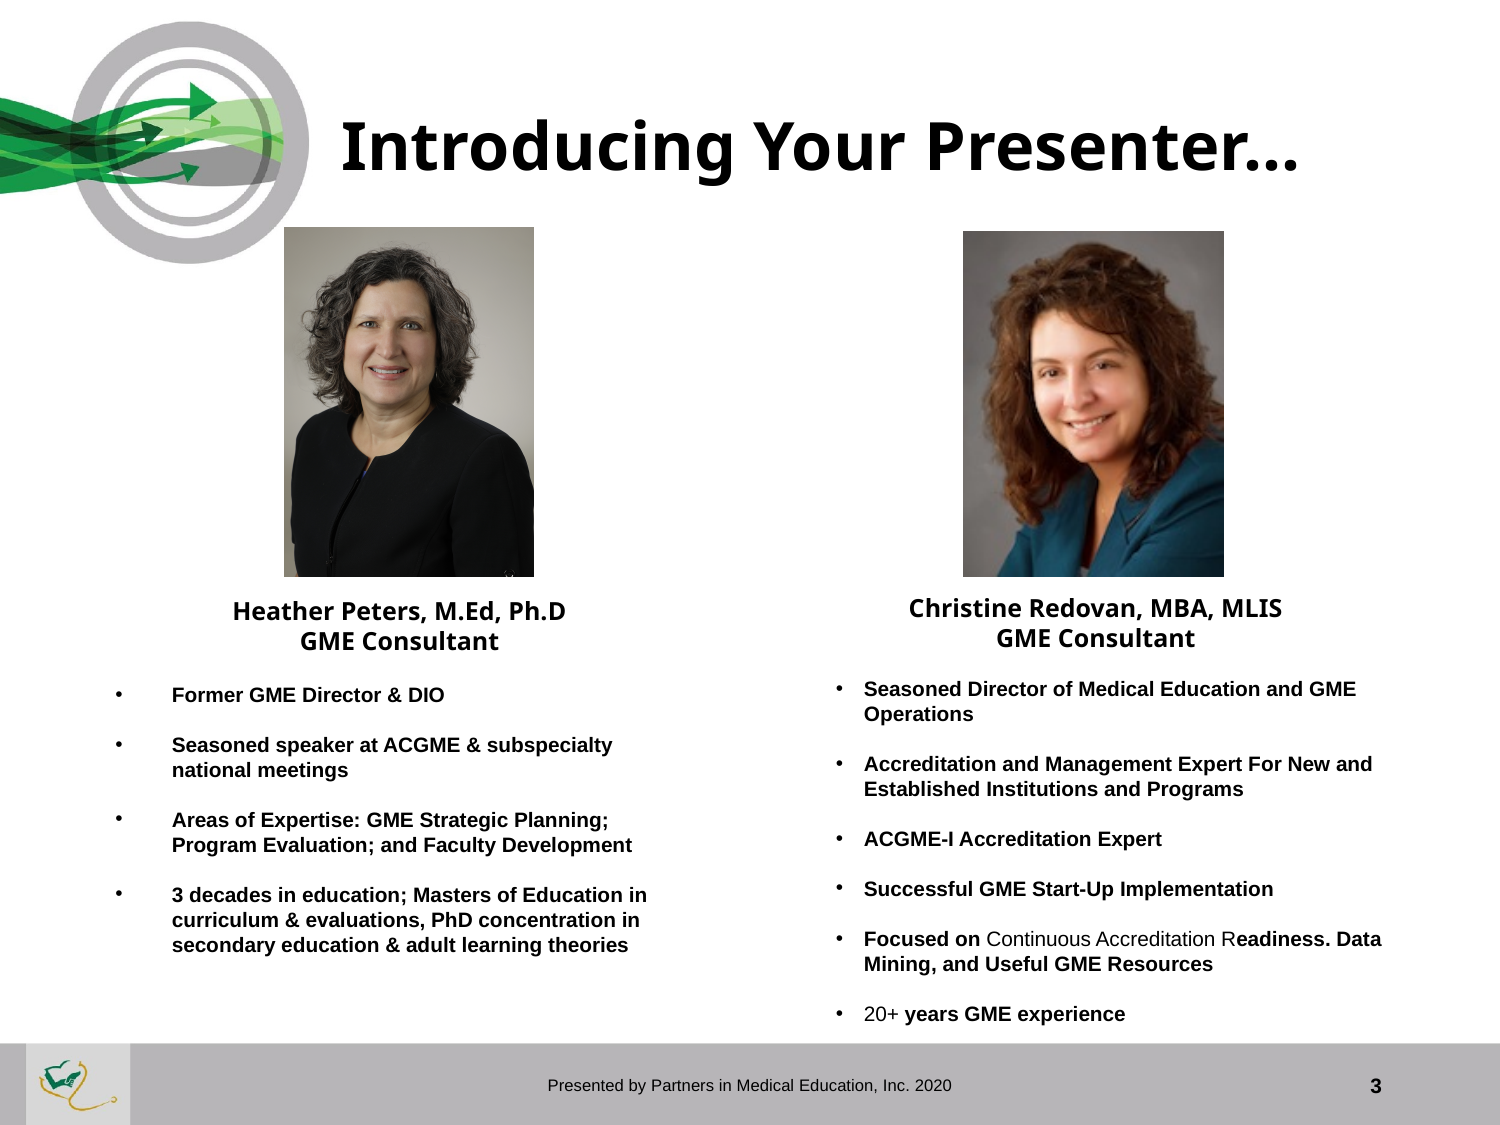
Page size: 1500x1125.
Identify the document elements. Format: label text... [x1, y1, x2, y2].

title Introducing Your Presenter… [326, 40, 1397, 258]
picture [0, 0, 1500, 1125]
footer Presented by Partners in Medical Education, Inc. 2020 [496, 1055, 1004, 1116]
slide_number 3 [1059, 1055, 1397, 1116]
text_box Former GME Director & DIO Seasoned speaker at ACGME & subspecialty national meetings Areas of Expertise: GME Strategic Planning; Program Evaluation; and Faculty Development 3 decades in education; Masters of Education in curriculum & evaluations, PhD concentration in secondary education & adult learning theories [100, 644, 700, 964]
text_box Seasoned Director of Medical Education and GME Operations Accreditation and Management Expert For New and Established Institutions and Programs ACGME-I Accreditation Expert Successful GME Start-Up Implementation Focused on Continuous Accreditation Readiness. Data Mining, and Useful GME Resources 20+ years GME experience [821, 638, 1467, 1063]
text_box Heather Peters, M.Ed, Ph.D GME Consultant [100, 588, 699, 723]
text_box Christine Redovan, MBA, MLIS GME Consultant [797, 585, 1395, 721]
